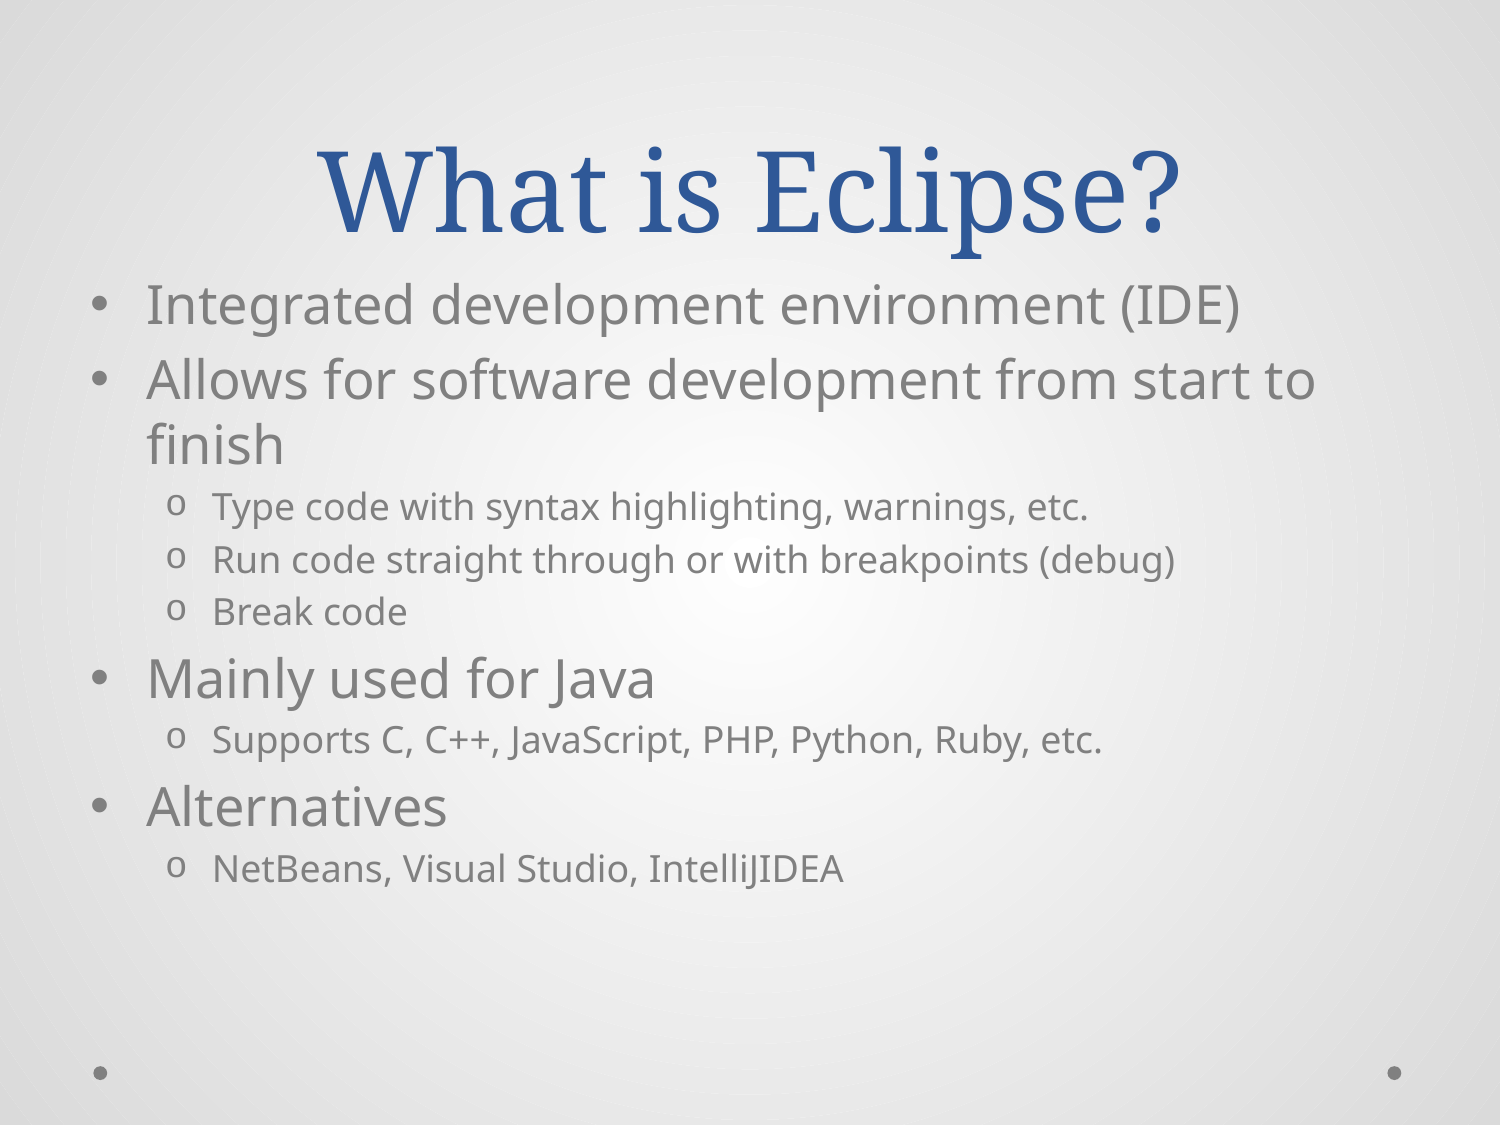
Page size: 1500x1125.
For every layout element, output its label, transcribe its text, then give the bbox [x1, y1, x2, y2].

list Integrated development environment (IDE) Allows for software development from start to finish Type code with syntax highlighting, warnings, etc. Run code straight through or with breakpoints (debug) Break code Mainly used for Java Supports C, C++, JavaScript, PHP, Python, Ruby, etc. Alternatives NetBeans, Visual Studio, IntelliJIDEA [75, 262, 1425, 1005]
title What is Eclipse? [75, 0, 1425, 262]
